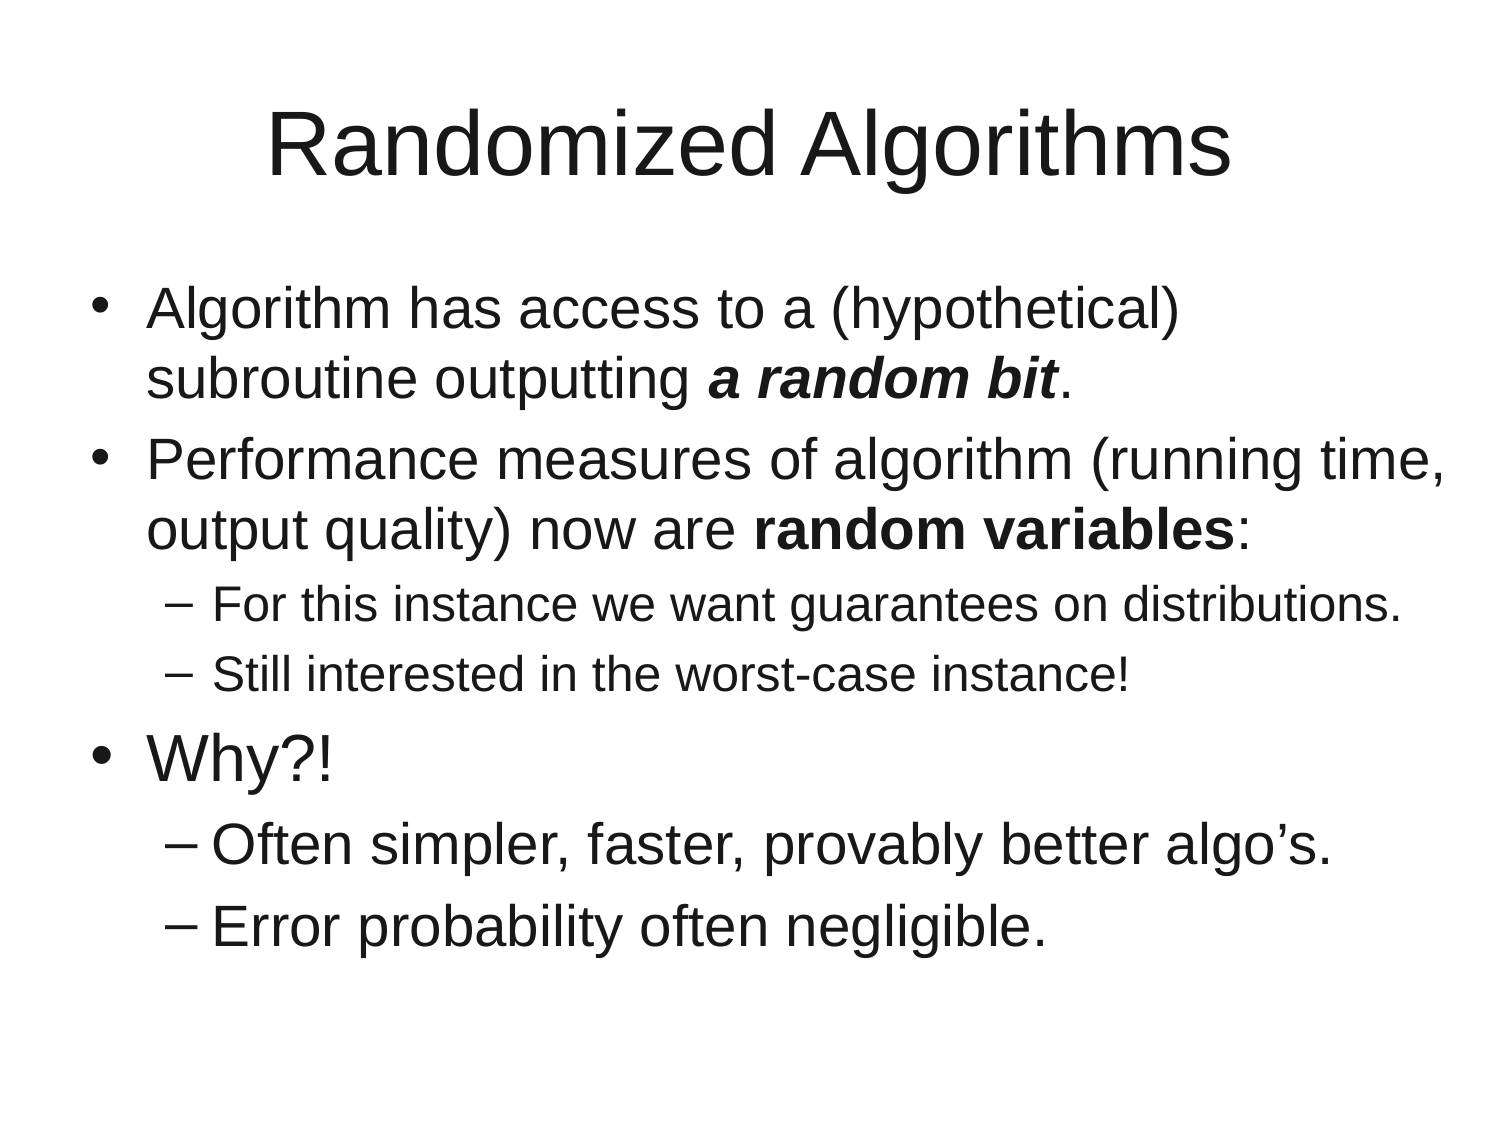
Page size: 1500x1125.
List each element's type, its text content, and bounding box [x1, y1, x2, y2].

title Randomized Algorithms [75, 45, 1425, 233]
list Algorithm has access to a (hypothetical) subroutine outputting a random bit. Performance measures of algorithm (running time, output quality) now are random variables: For this instance we want guarantees on distributions. Still interested in the worst-case instance! Why?! Often simpler, faster, provably better algo’s. Error probability often negligible. [75, 262, 1483, 1005]
